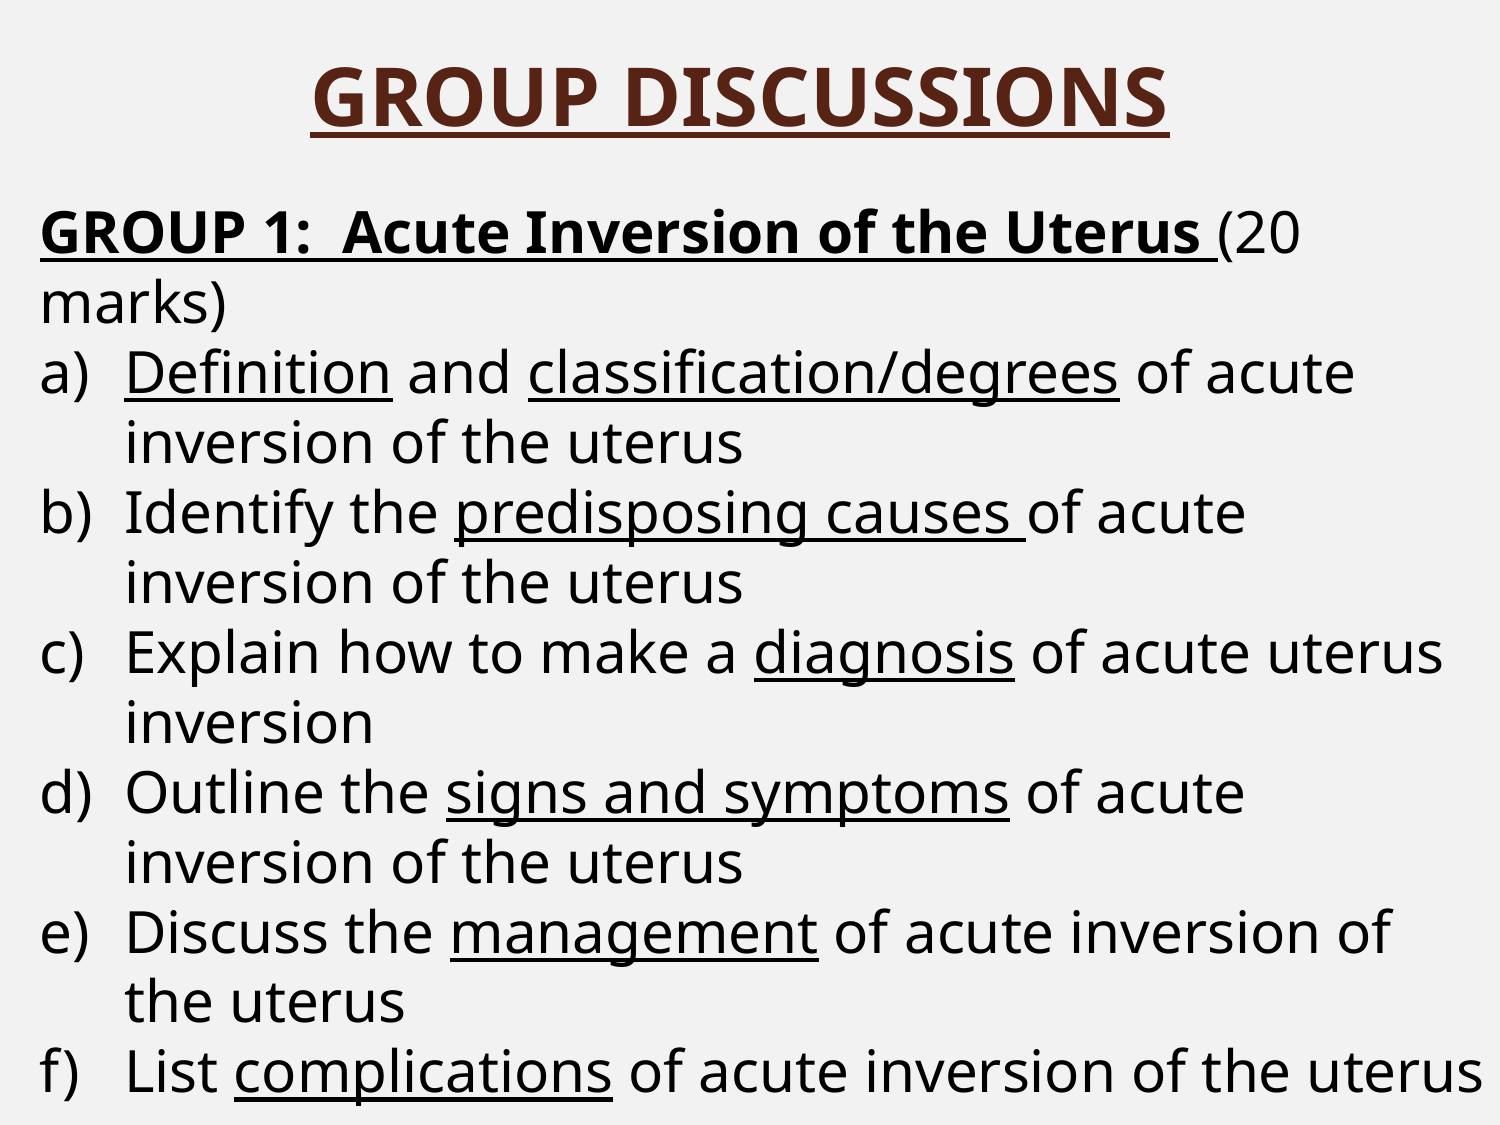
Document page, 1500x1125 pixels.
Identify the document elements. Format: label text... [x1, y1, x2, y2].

text_box GROUP 1: Acute Inversion of the Uterus (20 marks) Definition and classification/degrees of acute inversion of the uterus Identify the predisposing causes of acute inversion of the uterus Explain how to make a diagnosis of acute uterus inversion Outline the signs and symptoms of acute inversion of the uterus Discuss the management of acute inversion of the uterus List complications of acute inversion of the uterus [24, 187, 1500, 1112]
title GROUP DISCUSSIONS [125, 37, 1355, 150]
